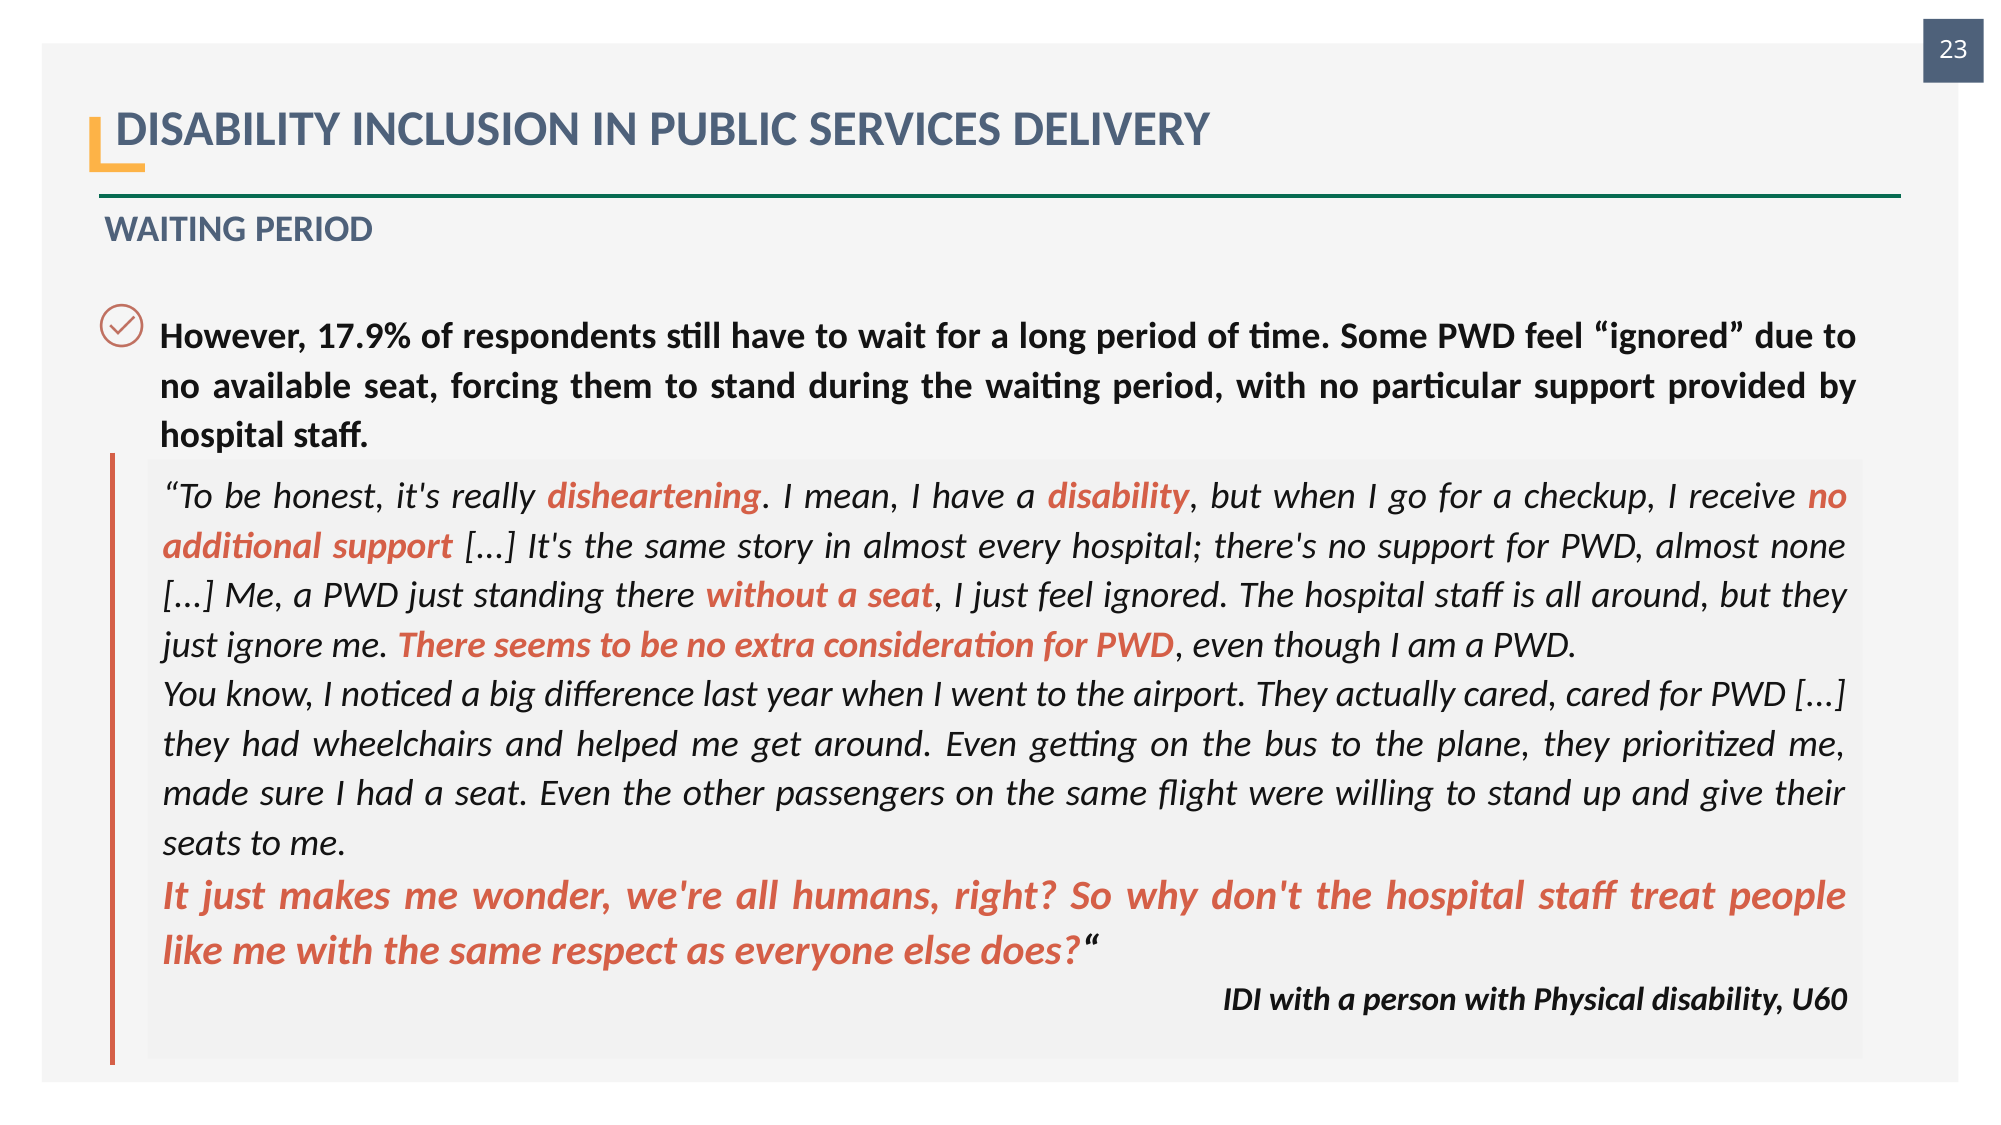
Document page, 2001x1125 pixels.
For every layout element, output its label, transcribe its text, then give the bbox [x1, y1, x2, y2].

picture [95, 299, 148, 353]
text_box “To be honest, it's really disheartening. I mean, I have a disability, but when I go for a checkup, I receive no additional support [...] It's the same story in almost every hospital; there's no support for PWD, almost none [...] Me, a PWD just standing there without a seat, I just feel ignored. The hospital staff is all around, but they just ignore me. There seems to be no extra consideration for PWD, even though I am a PWD. You know, I noticed a big difference last year when I went to the airport. They actually cared, cared for PWD [...] they had wheelchairs and helped me get around. Even getting on the bus to the plane, they prioritized me, made sure I had a seat. Even the other passengers on the same flight were willing to stand up and give their seats to me. It just makes me wonder, we're all humans, right? So why don't the hospital staff treat people like me with the same respect as everyone else does?“ IDI with a person with Physical disability, U60 [147, 459, 1863, 1059]
text_box 23 [1923, 18, 1984, 83]
title DISABILITY INCLUSION IN PUBLIC SERVICES DELIVERY [100, 56, 1911, 164]
text_box [89, 116, 145, 173]
text_box However, 17.9% of respondents still have to wait for a long period of time. Some PWD feel “ignored” due to no available seat, forcing them to stand during the waiting period, with no particular support provided by hospital staff. [144, 299, 1874, 463]
text_box WAITING PERIOD [89, 196, 1863, 257]
